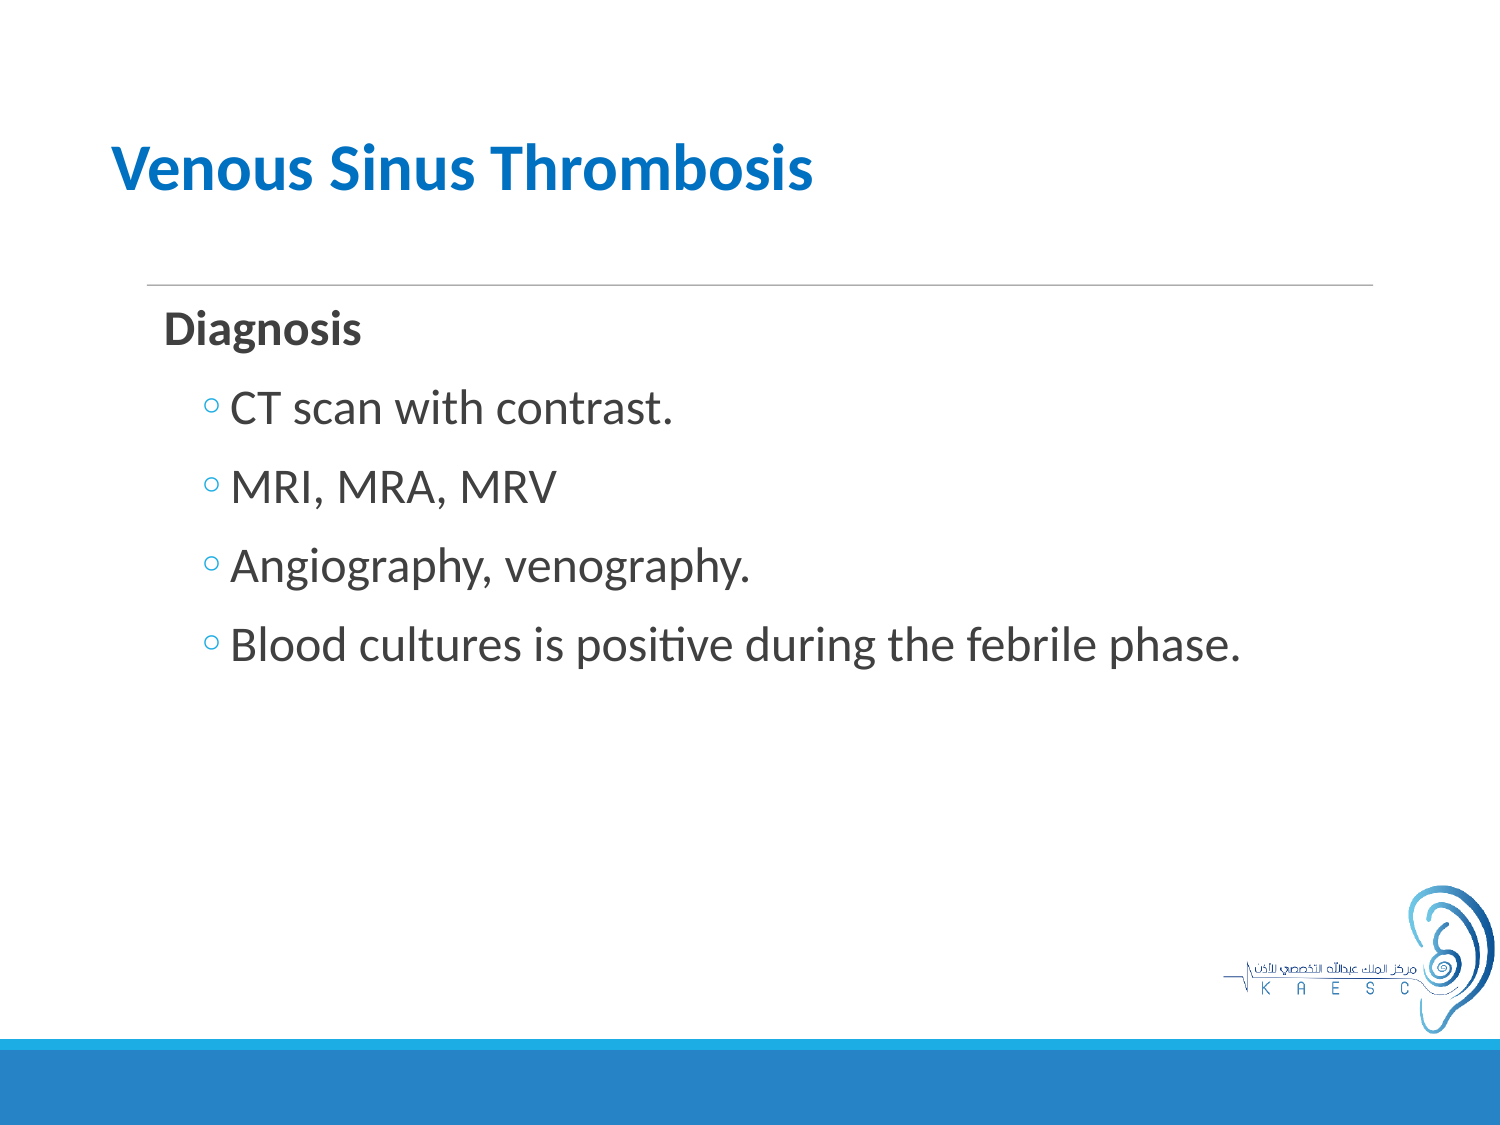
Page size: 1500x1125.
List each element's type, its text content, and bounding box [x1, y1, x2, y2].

list Diagnosis CT scan with contrast. MRI, MRA, MRV Angiography, venography. Blood cultures is positive during the febrile phase. [163, 301, 1395, 1062]
picture [1395, 882, 1496, 1037]
text_box Venous Sinus Thrombosis [11, 70, 914, 258]
